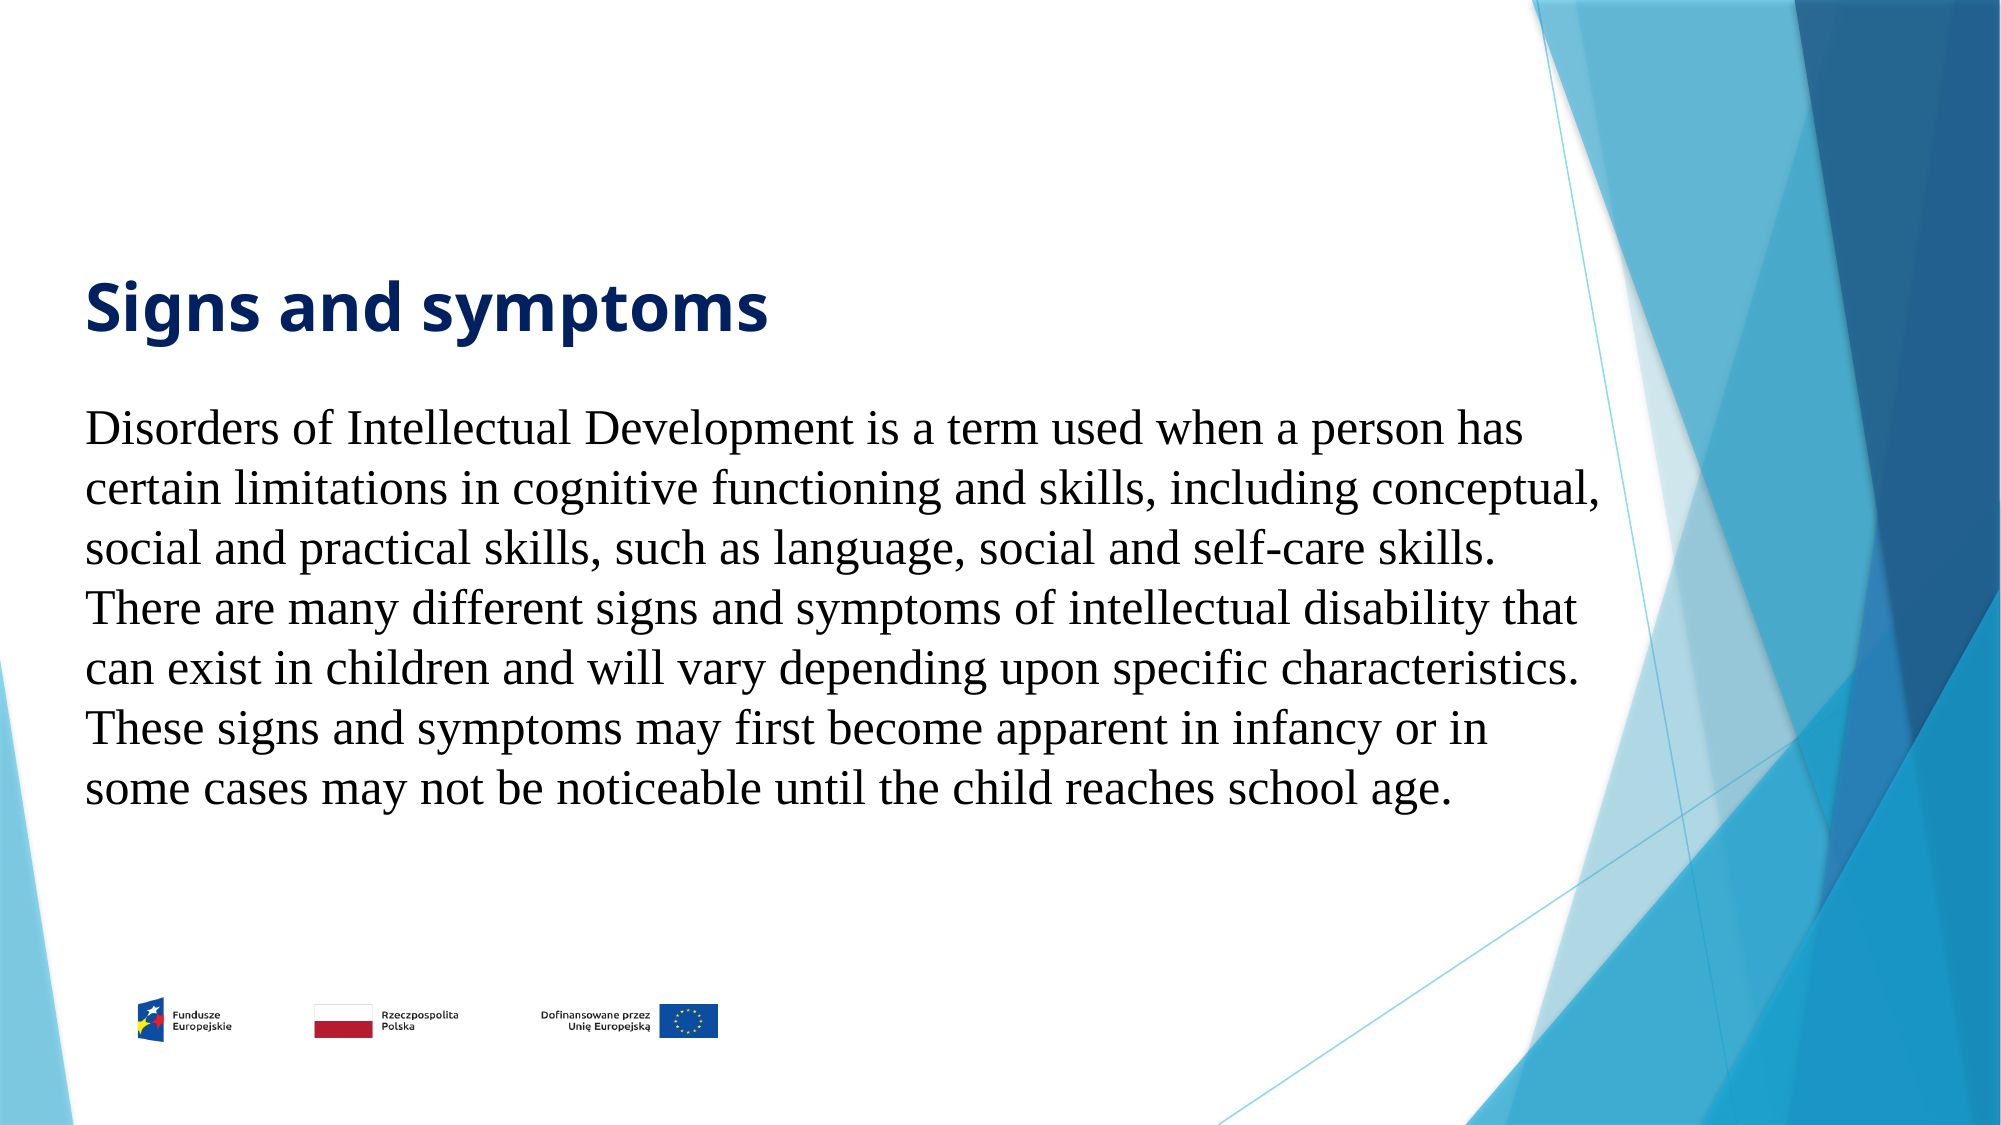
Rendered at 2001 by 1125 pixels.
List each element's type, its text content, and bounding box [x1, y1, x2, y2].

text_box Signs and symptoms Disorders of Intellectual Development is a term used when a person has certain limitations in cognitive functioning and skills, including conceptual, social and practical skills, such as language, social and self-care skills. There are many different signs and symptoms of intellectual disability that can exist in children and will vary depending upon specific characteristics. These signs and symptoms may first become apparent in infancy or in some cases may not be noticeable until the child reaches school age. [70, 257, 1621, 823]
picture [128, 985, 723, 1056]
